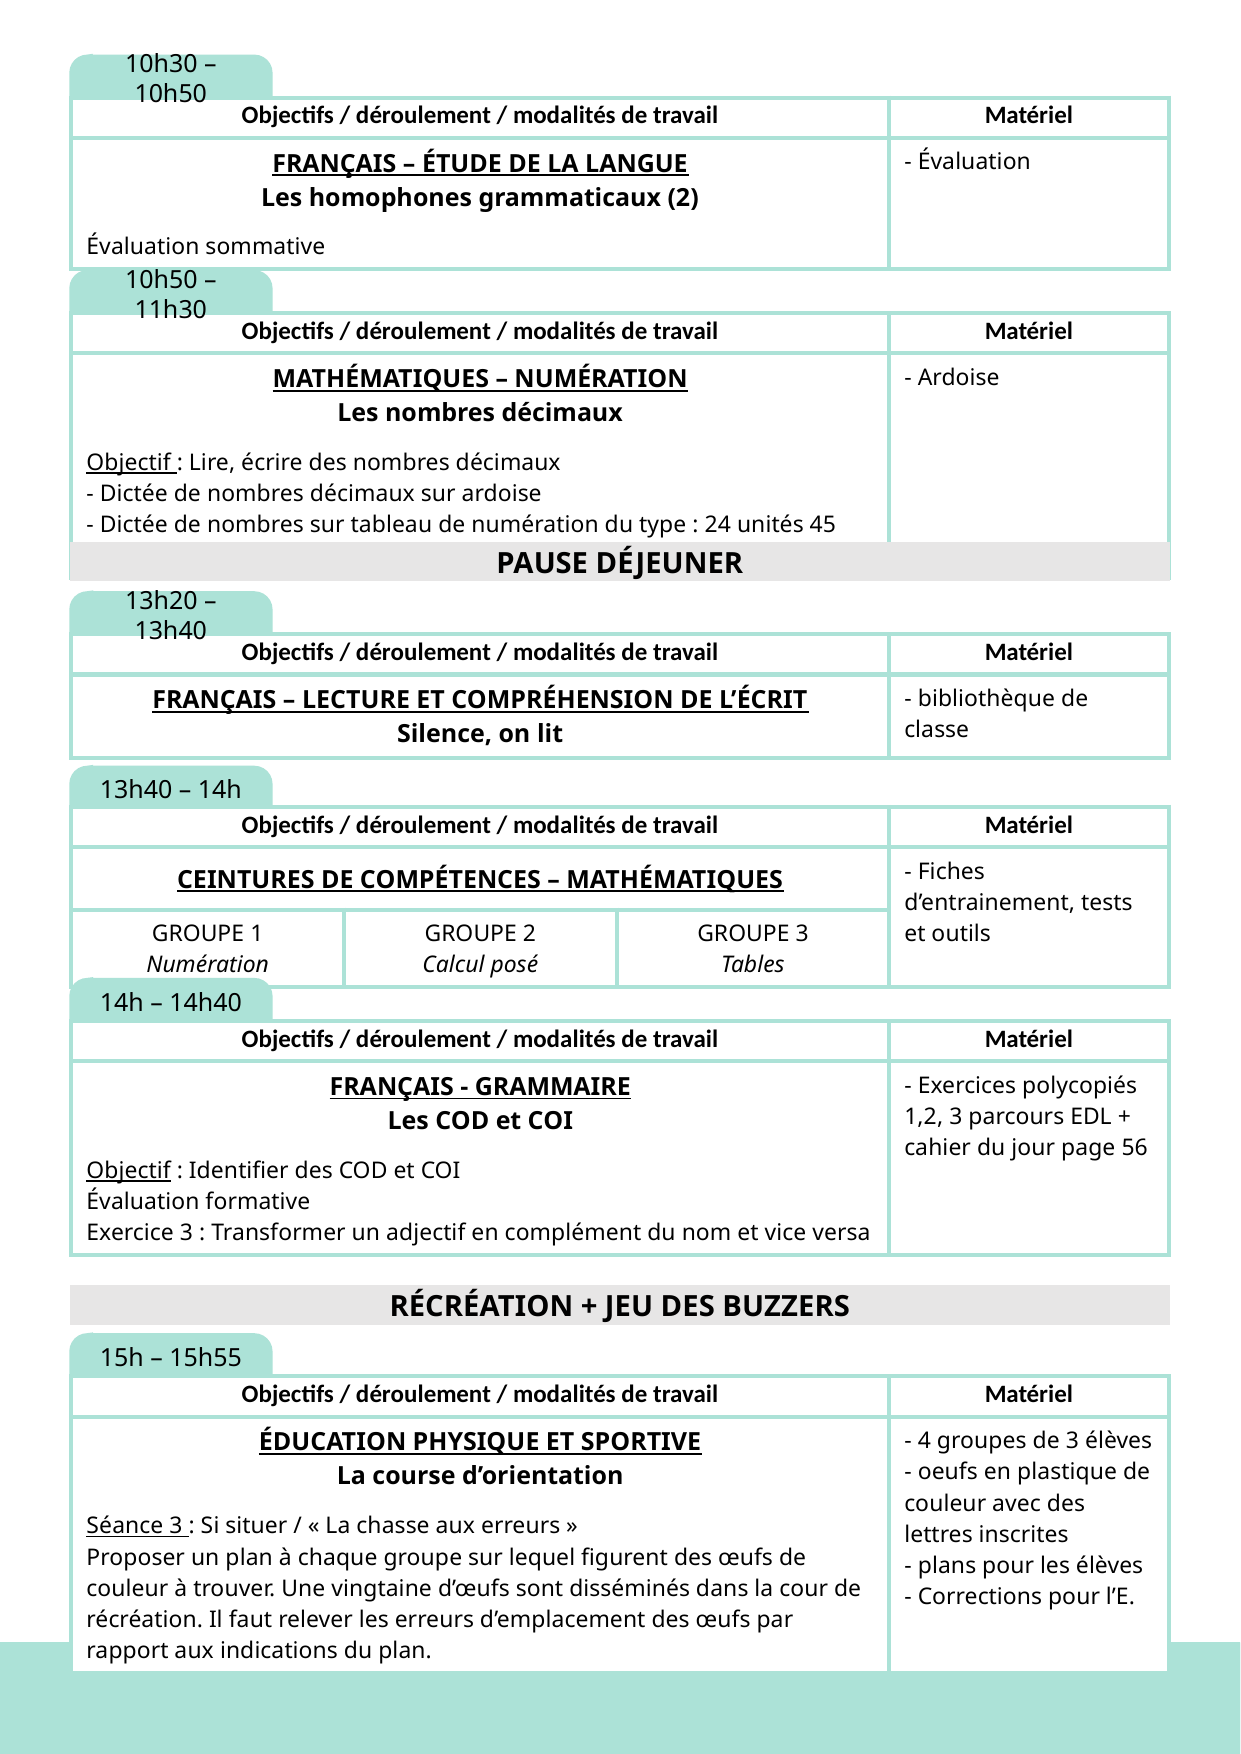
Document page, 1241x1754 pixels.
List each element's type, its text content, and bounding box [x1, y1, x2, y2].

table_cell - bibliothèque de classe [891, 677, 1167, 756]
table_cell CEINTURES DE COMPÉTENCES – MATHÉMATIQUES [73, 849, 887, 908]
text_box 15h – 15h55 [70, 1333, 272, 1375]
table_cell MATHÉMATIQUES – NUMÉRATION Les nombres décimaux Objectif : Lire, écrire des nombres décimaux - Dictée de nombres décimaux sur ardoise - Dictée de nombres sur tableau de numération du type : 24 unités 45 centièmes [73, 355, 887, 542]
text_box 10h30 – 10h50 [70, 55, 272, 96]
text_box 14h – 14h40 [70, 989, 272, 1019]
text_box 10h50 – 11h30 [70, 270, 272, 311]
table_cell GROUPE 3 Tables [619, 912, 887, 985]
table_header Matériel [891, 315, 1167, 351]
table_cell - Fiches d’entrainement, tests et outils [891, 849, 1167, 985]
table_header Objectifs / déroulement / modalités de travail [73, 1023, 887, 1059]
table_header Objectifs / déroulement / modalités de travail [73, 130, 887, 136]
table_cell GROUPE 2 Calcul posé [346, 912, 615, 985]
table_header Matériel [891, 636, 1167, 672]
table_header Matériel [891, 130, 1167, 136]
table_header Matériel [891, 809, 1167, 845]
table_header Objectifs / déroulement / modalités de travail [73, 636, 887, 672]
table_header Objectifs / déroulement / modalités de travail [73, 100, 887, 128]
text_box RÉCRÉATION + JEU DES BUZZERS [70, 1285, 1170, 1325]
text_box 13h40 – 14h [70, 766, 272, 807]
table_cell FRANÇAIS - GRAMMAIRE Les COD et COI Objectif : Identifier des COD et COI Évaluation formative Exercice 3 : Transformer un adjectif en complément du nom et vice versa [73, 1063, 887, 1253]
table_header Matériel [891, 1023, 1167, 1059]
text_box 13h20 – 13h40 [70, 591, 272, 633]
table_cell - Évaluation [891, 140, 1167, 267]
table_cell FRANÇAIS – ÉTUDE DE LA LANGUE Les homophones grammaticaux (2) Évaluation sommative [73, 140, 887, 267]
table_cell - Exercices polycopiés 1,2, 3 parcours EDL + cahier du jour page 56 [891, 1063, 1167, 1253]
table_cell FRANÇAIS – LECTURE ET COMPRÉHENSION DE L’ÉCRIT Silence, on lit [73, 677, 887, 756]
text_box PAUSE DÉJEUNER [70, 542, 1170, 581]
table_header Objectifs / déroulement / modalités de travail [73, 809, 887, 845]
table_cell - Ardoise [891, 355, 1167, 542]
table_header Objectifs / déroulement / modalités de travail [73, 315, 887, 351]
table_header Matériel [891, 100, 1167, 128]
table_cell - 4 groupes de 3 élèves - oeufs en plastique de couleur avec des lettres inscrites - plans pour les élèves - Corrections pour l’E. [891, 1419, 1167, 1671]
text_box [0, 1642, 1241, 1754]
table_cell ÉDUCATION PHYSIQUE ET SPORTIVE La course d’orientation Séance 3 : Si situer / « La chasse aux erreurs » Proposer un plan à chaque groupe sur lequel figurent des œufs de couleur à trouver. Une vingtaine d’œufs sont disséminés dans la cour de récréation. Il faut relever les erreurs d’emplacement des œufs par rapport aux indications du plan. [73, 1419, 887, 1671]
table_header Objectifs / déroulement / modalités de travail [73, 1378, 887, 1415]
table_header Matériel [891, 1378, 1167, 1415]
table_cell GROUPE 1 Numération [73, 912, 342, 985]
